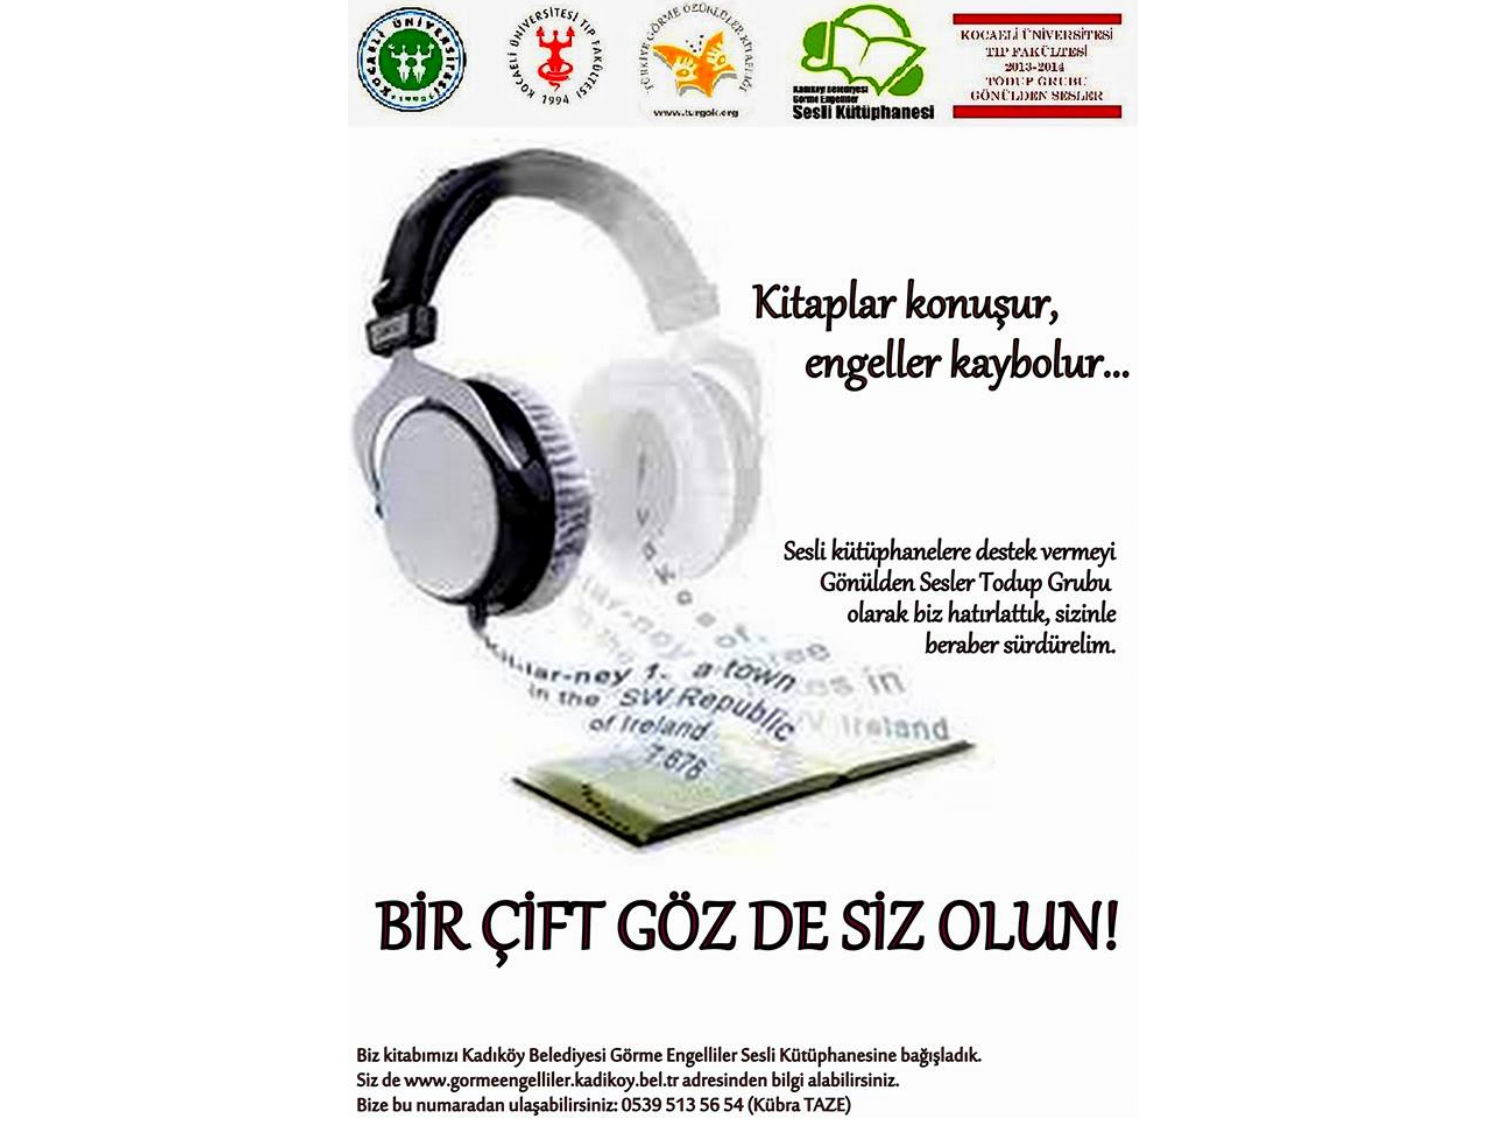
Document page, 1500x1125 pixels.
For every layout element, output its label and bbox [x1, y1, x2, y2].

list [348, 0, 1140, 1118]
